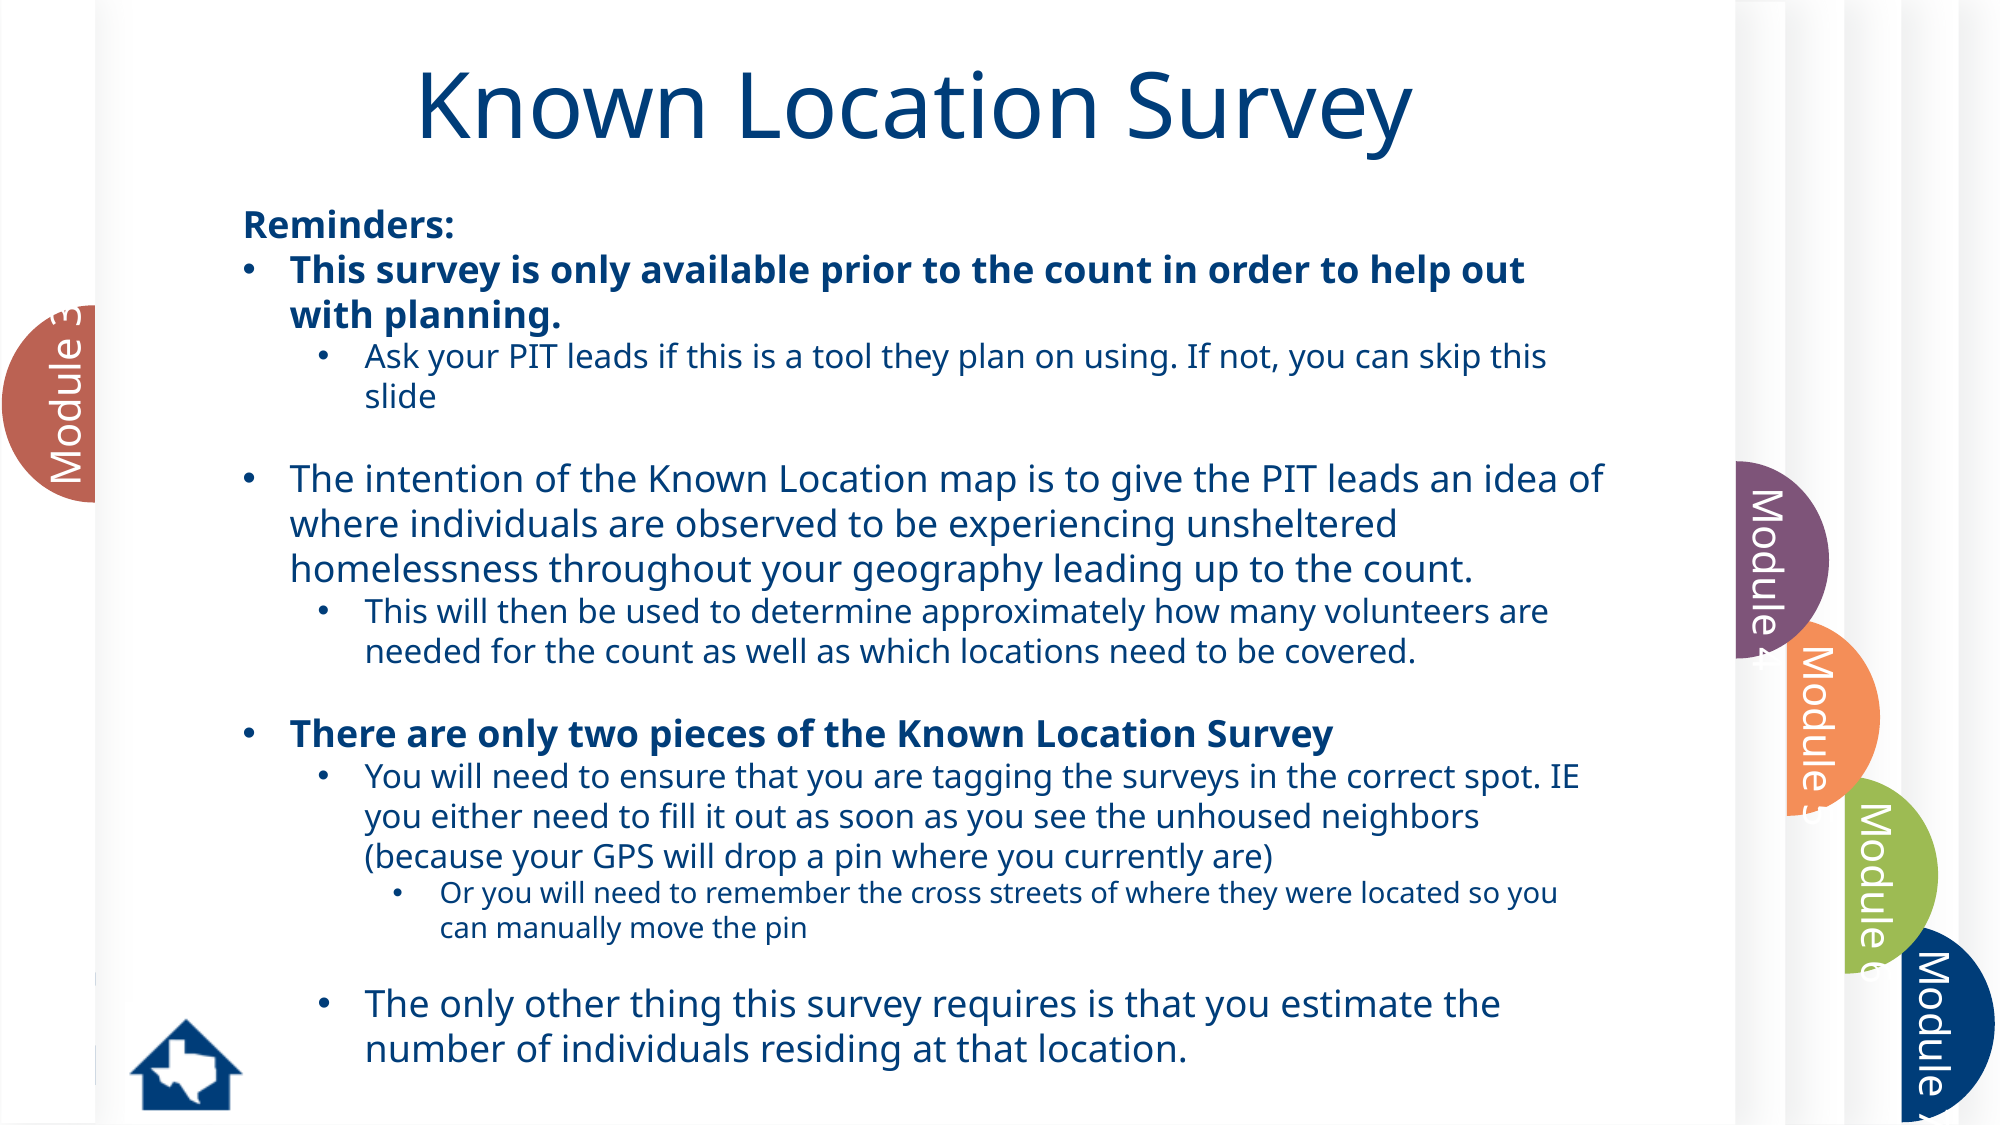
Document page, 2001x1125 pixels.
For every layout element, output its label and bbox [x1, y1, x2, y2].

text_box [1, 0, 1994, 1125]
